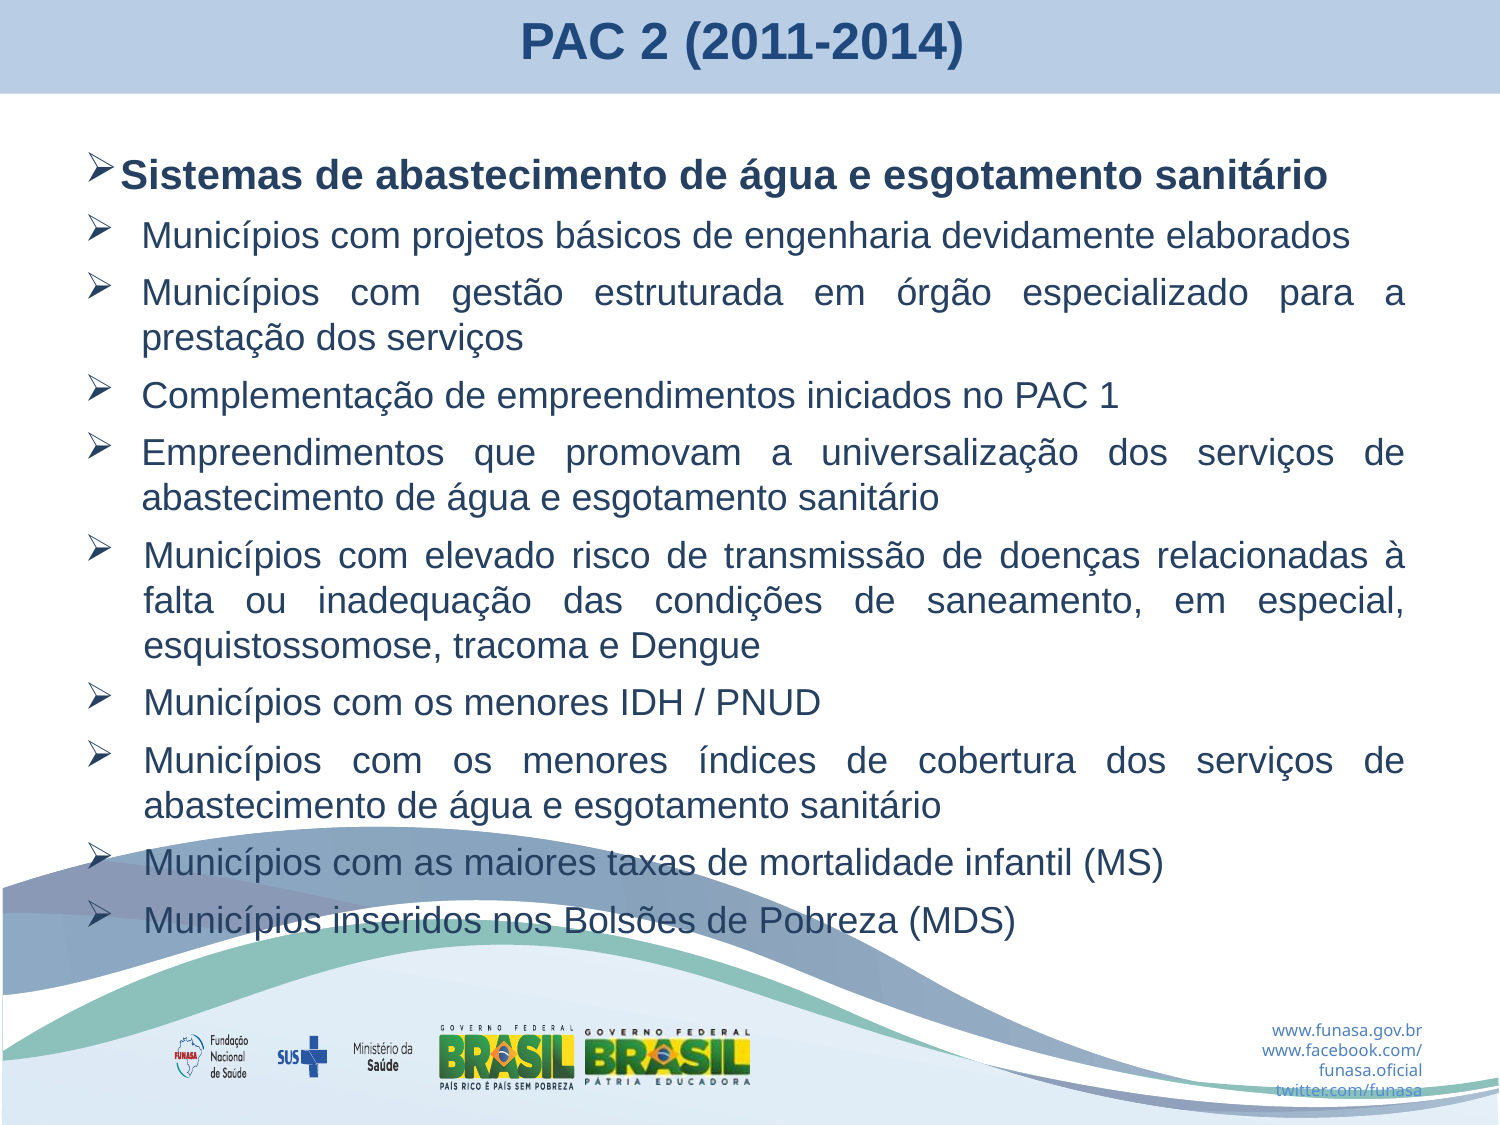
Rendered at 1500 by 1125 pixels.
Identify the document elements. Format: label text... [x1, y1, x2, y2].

text_box Sistemas de abastecimento de água e esgotamento sanitário Municípios com projetos básicos de engenharia devidamente elaborados Municípios com gestão estruturada em órgão especializado para a prestação dos serviços Complementação de empreendimentos iniciados no PAC 1 Empreendimentos que promovam a universalização dos serviços de abastecimento de água e esgotamento sanitário Municípios com elevado risco de transmissão de doenças relacionadas à falta ou inadequação das condições de saneamento, em especial, esquistossomose, tracoma e Dengue Municípios com os menores IDH / PNUD Municípios com os menores índices de cobertura dos serviços de abastecimento de água e esgotamento sanitário Municípios com as maiores taxas de mortalidade infantil (MS) Municípios inseridos nos Bolsões de Pobreza (MDS) [70, 140, 1421, 945]
text_box PAC 2 (2011-2014) [0, 0, 1500, 94]
picture [585, 1029, 750, 1085]
